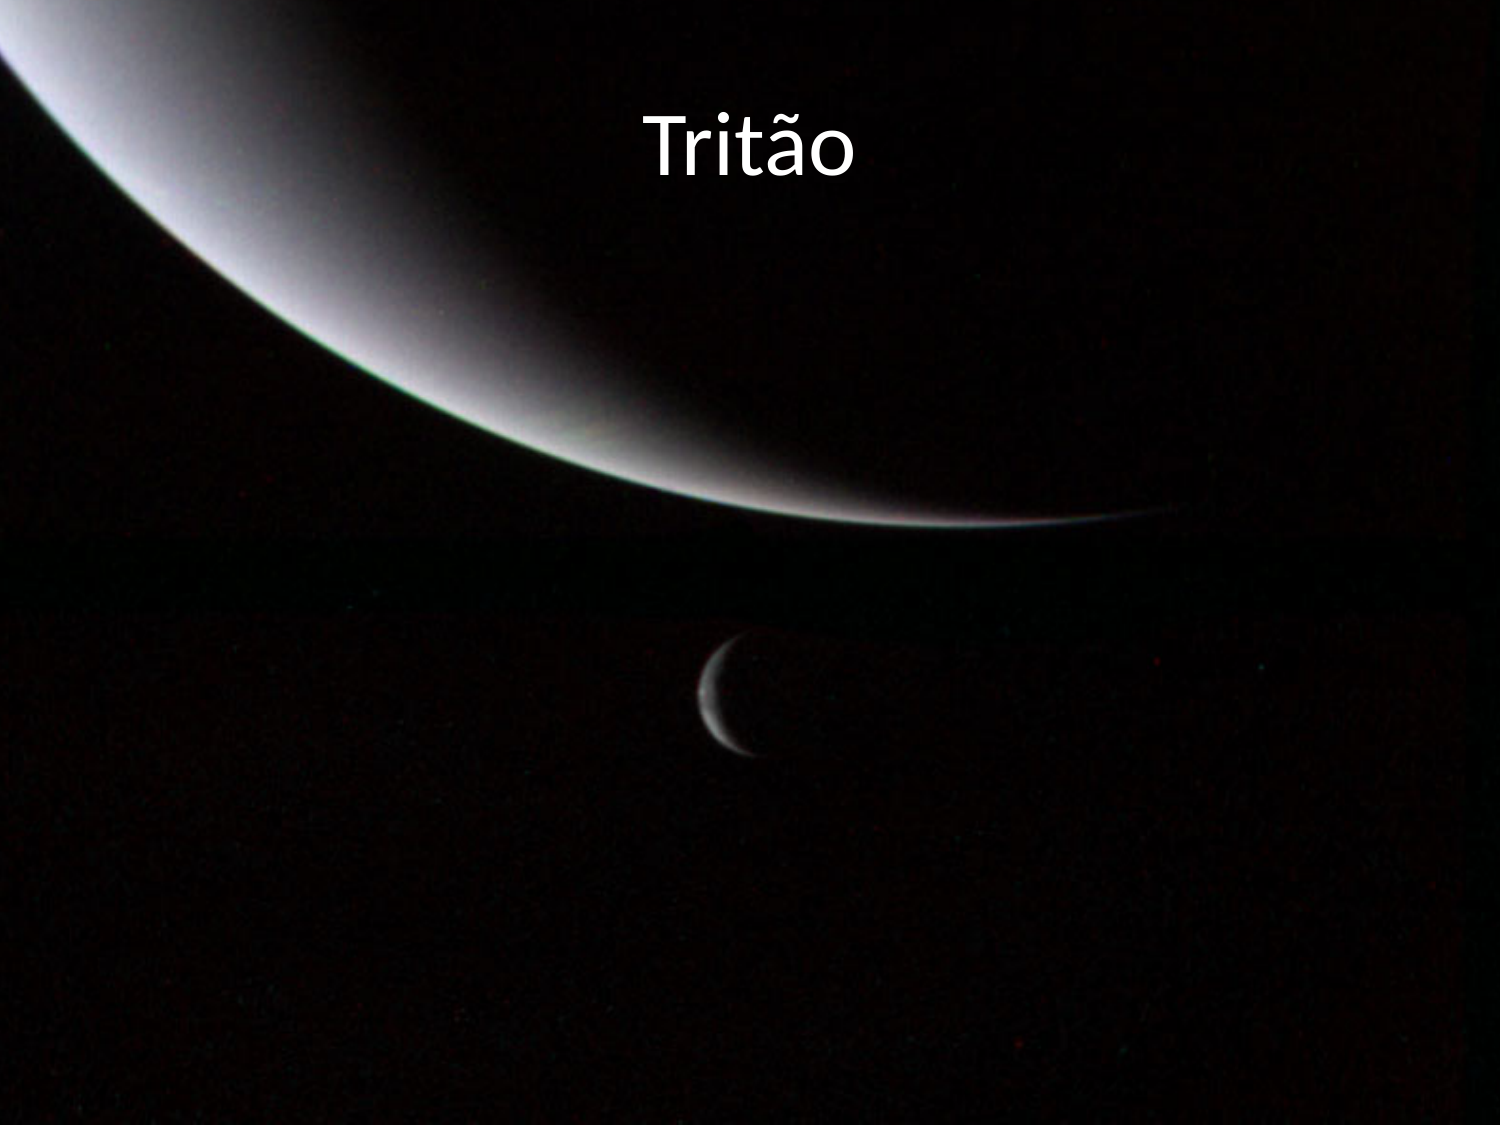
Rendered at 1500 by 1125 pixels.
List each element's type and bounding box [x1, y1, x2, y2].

list [0, 0, 1500, 1125]
